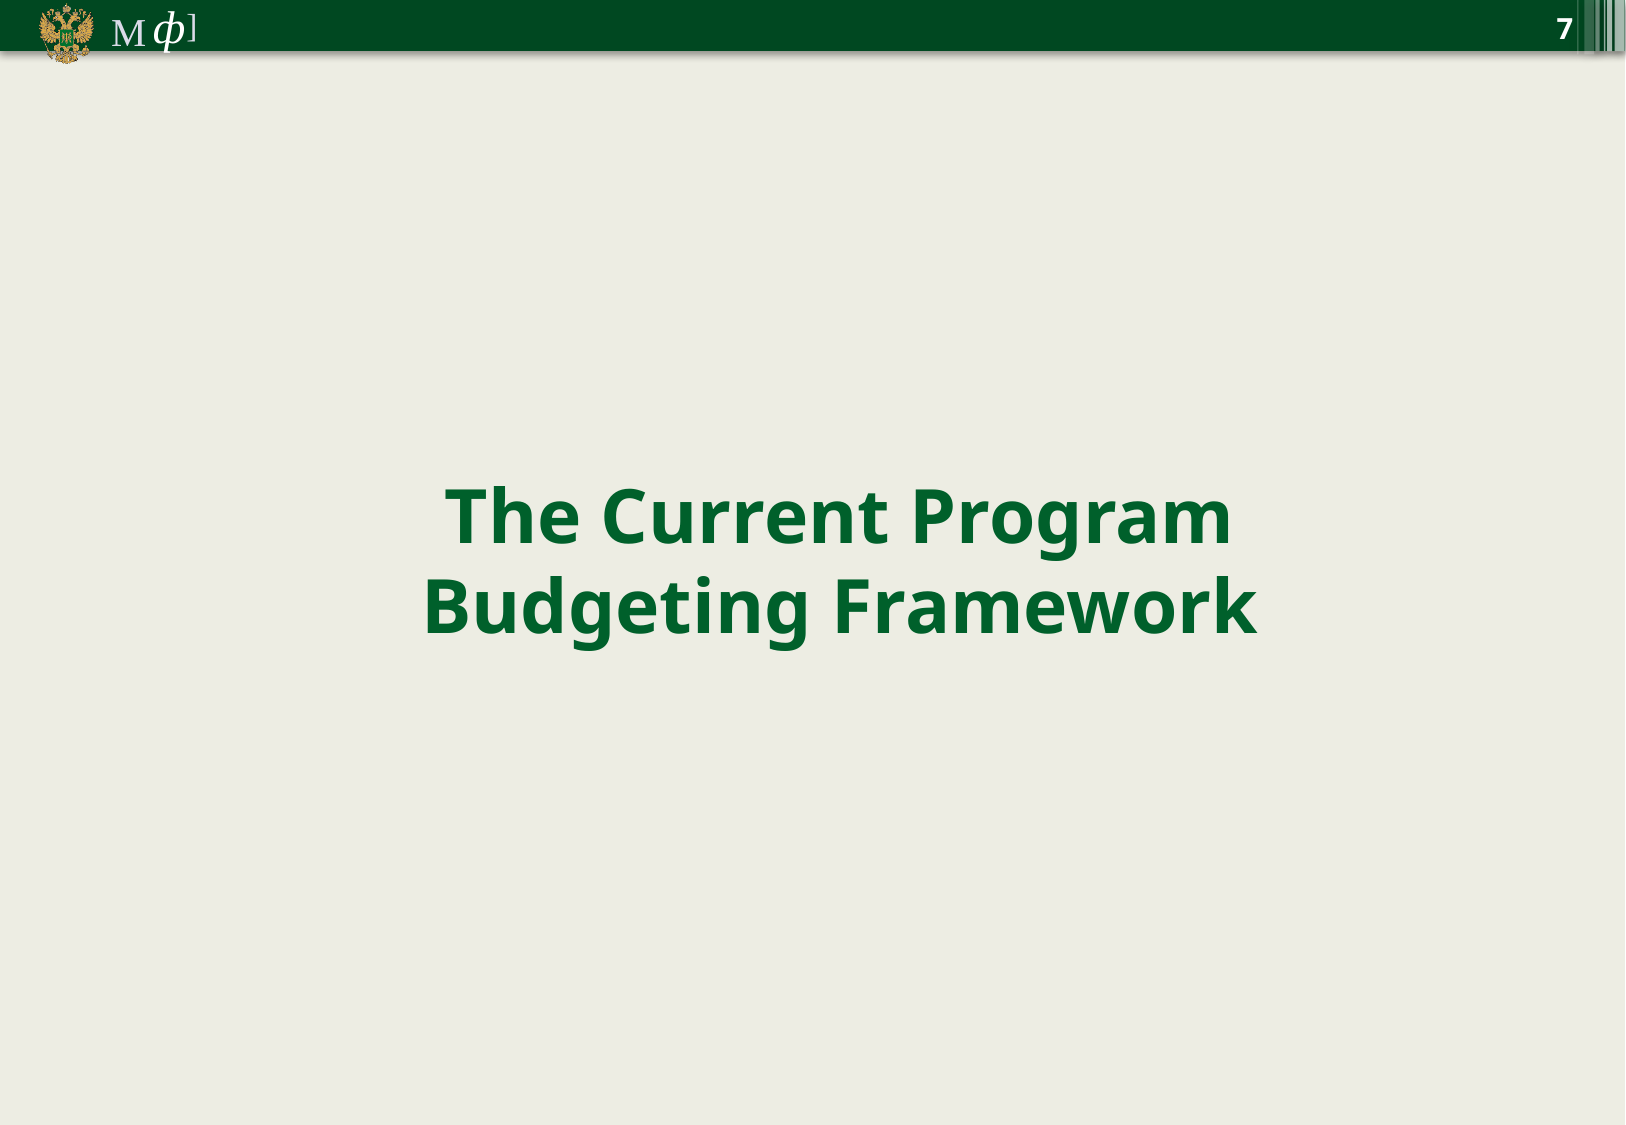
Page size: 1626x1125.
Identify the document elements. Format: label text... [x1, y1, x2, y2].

slide_number 7 [1452, 0, 1588, 58]
picture [38, 2, 94, 64]
text_box The Current Program Budgeting Framework [307, 460, 1372, 656]
